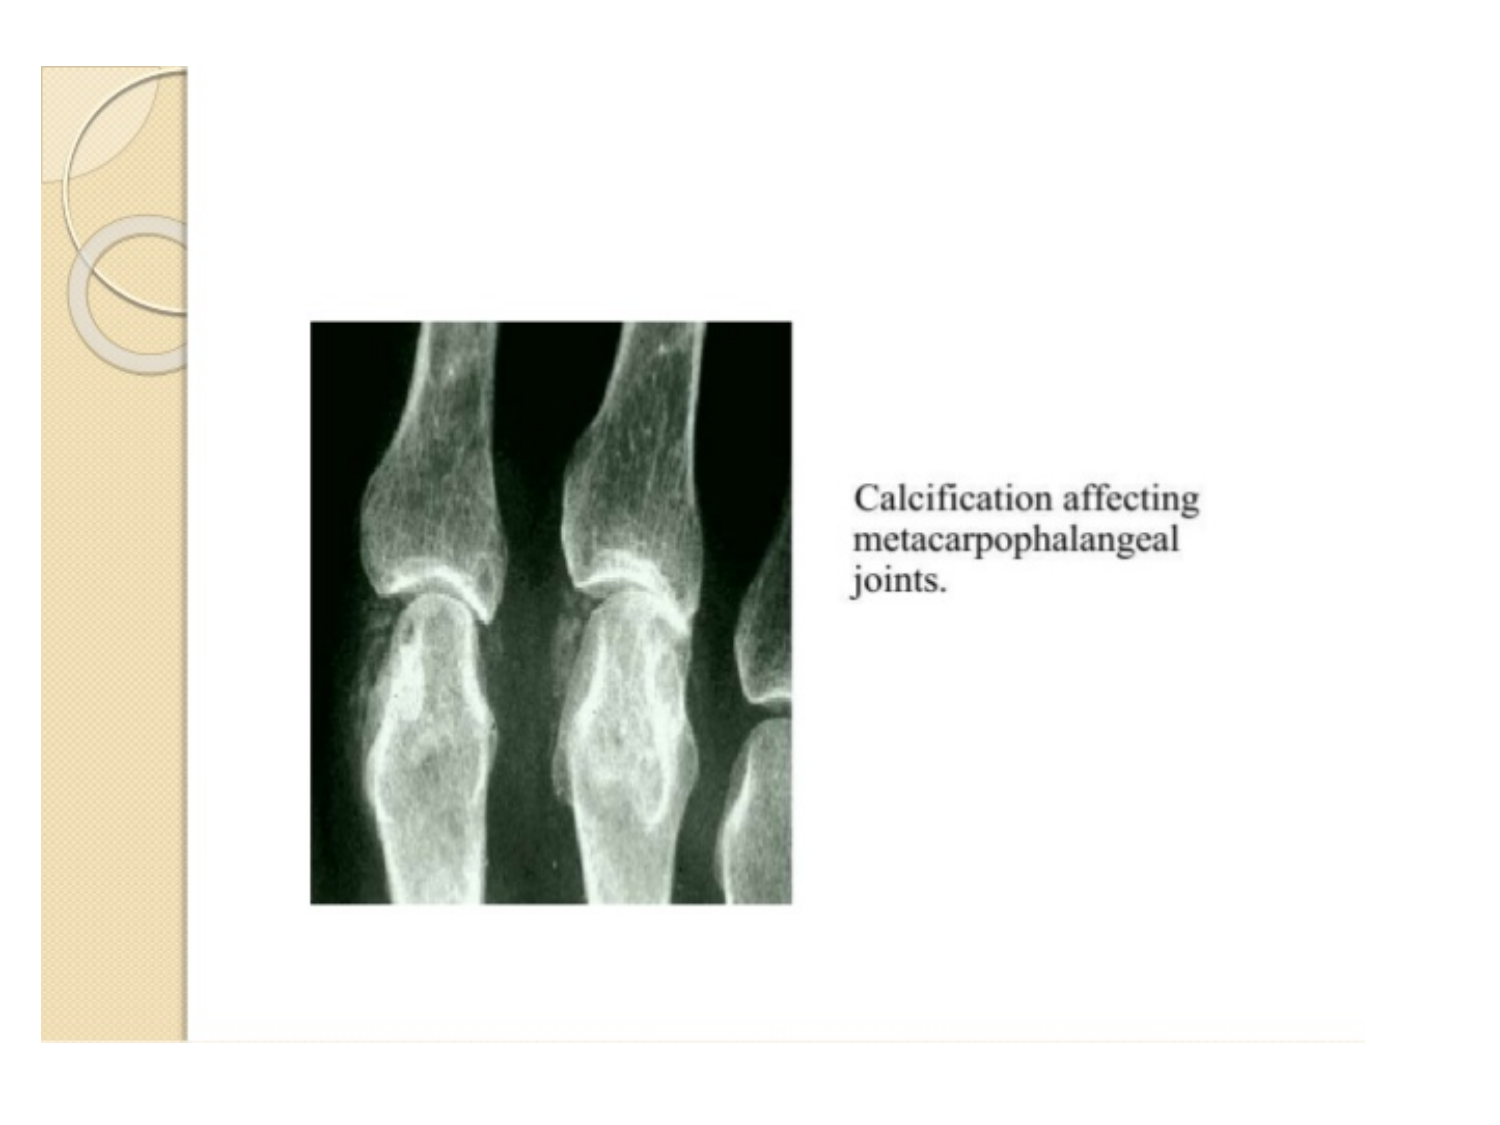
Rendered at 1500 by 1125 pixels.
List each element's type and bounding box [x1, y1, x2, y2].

picture [40, 66, 1365, 1044]
